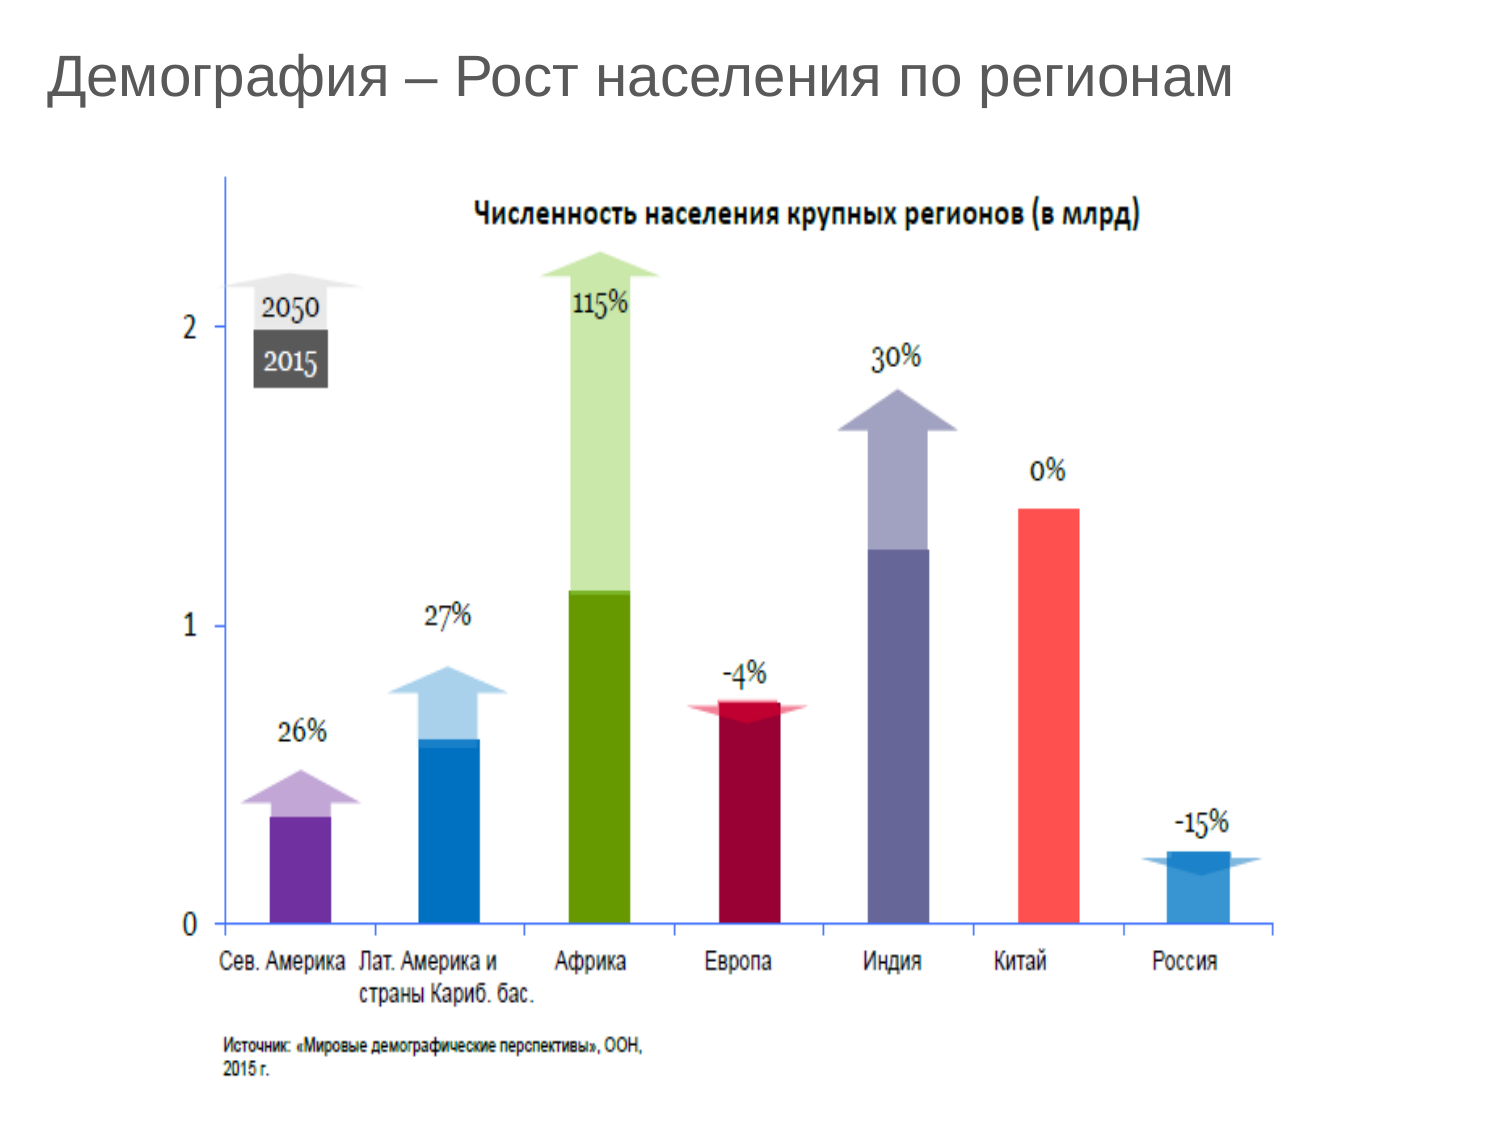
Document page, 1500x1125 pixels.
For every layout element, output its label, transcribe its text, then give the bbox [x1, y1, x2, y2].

text_box Мы живем в мире VUCA* Нестабильность (Volatility) — характер, скорость, объем, масштаб и динамика изменения Неопределенность (Uncertainty)— непредсказуемость проблем и событий Сложность (Complexity) — совокупный эффект от проблем и хаотичности, в атмосфере которых существуют организации Неоднозначность (Ambiguity) — неясность реальности и двусмысленность условий [0, 58, 1213, 1103]
picture [165, 160, 1290, 1088]
text_box Демография – Рост населения по регионам [32, 30, 1273, 116]
